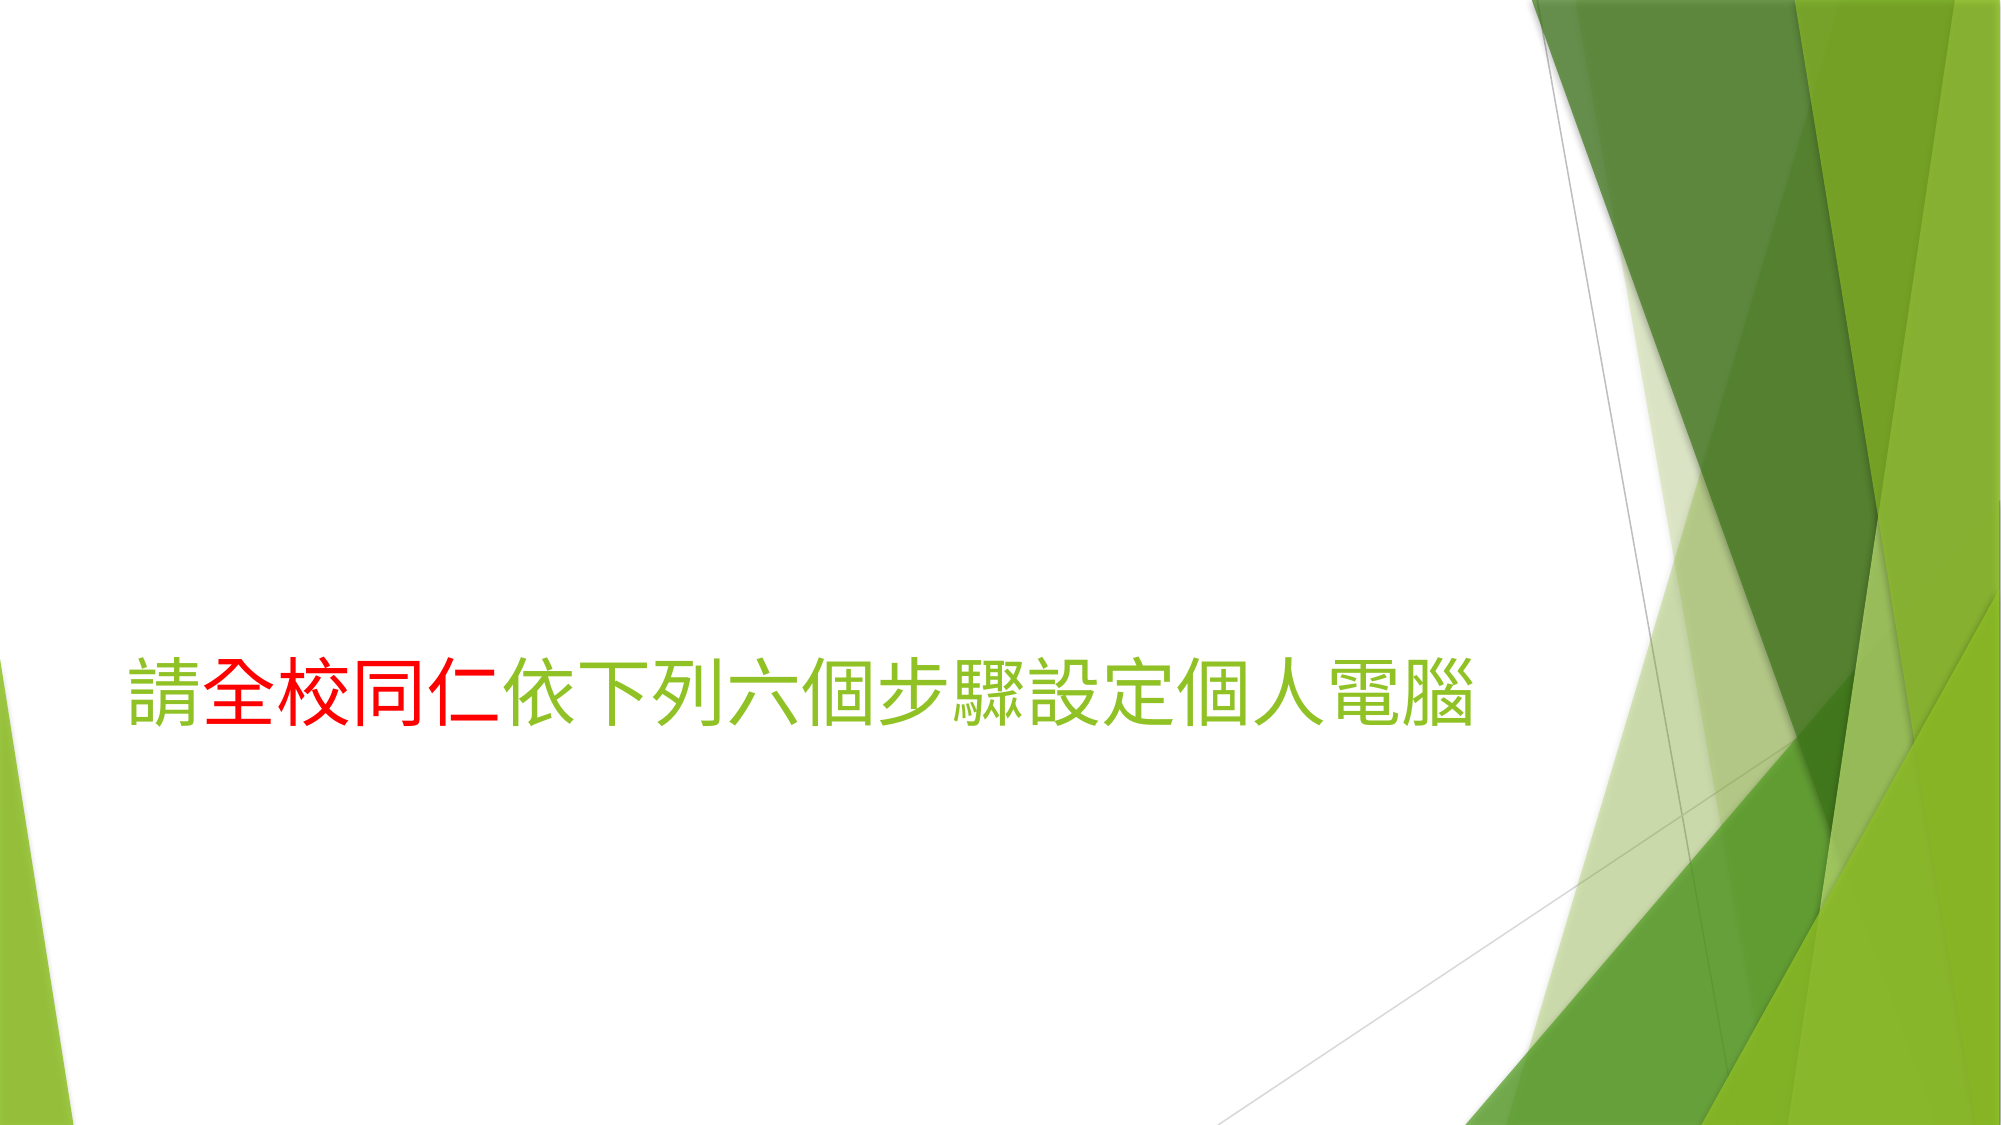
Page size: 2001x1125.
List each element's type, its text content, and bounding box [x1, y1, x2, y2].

title 請全校同仁依下列六個步驟設定個人電腦 [111, 443, 1522, 743]
